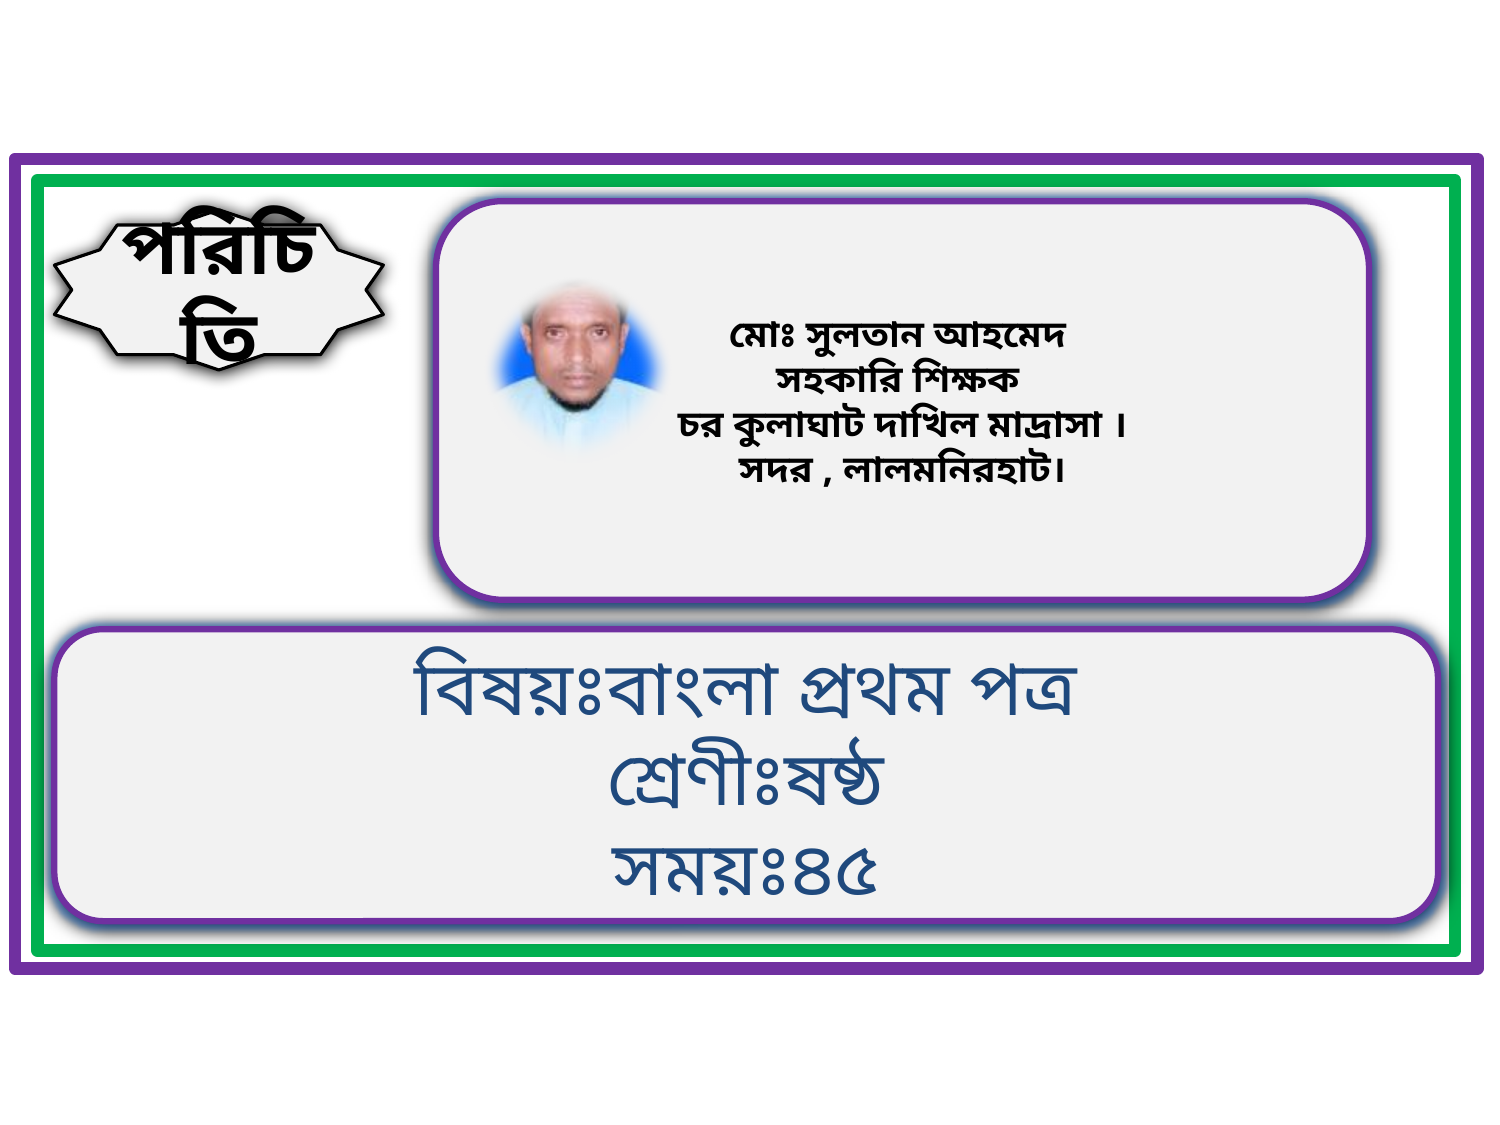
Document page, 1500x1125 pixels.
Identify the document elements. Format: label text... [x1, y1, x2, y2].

text_box মোঃ সুলতান আহমেদ সহকারি শিক্ষক চর কুলাঘাট দাখিল মাদ্রাসা । সদর , লালমনিরহাট। [433, 199, 1372, 602]
text_box [13, 157, 1480, 970]
text_box [35, 178, 1457, 953]
text_box বিষয়ঃবাংলা প্রথম পত্র শ্রেণীঃষষ্ঠ সময়ঃ৪৫ [52, 627, 1441, 924]
picture [481, 272, 675, 467]
text_box পরিচিতি [52, 207, 386, 372]
